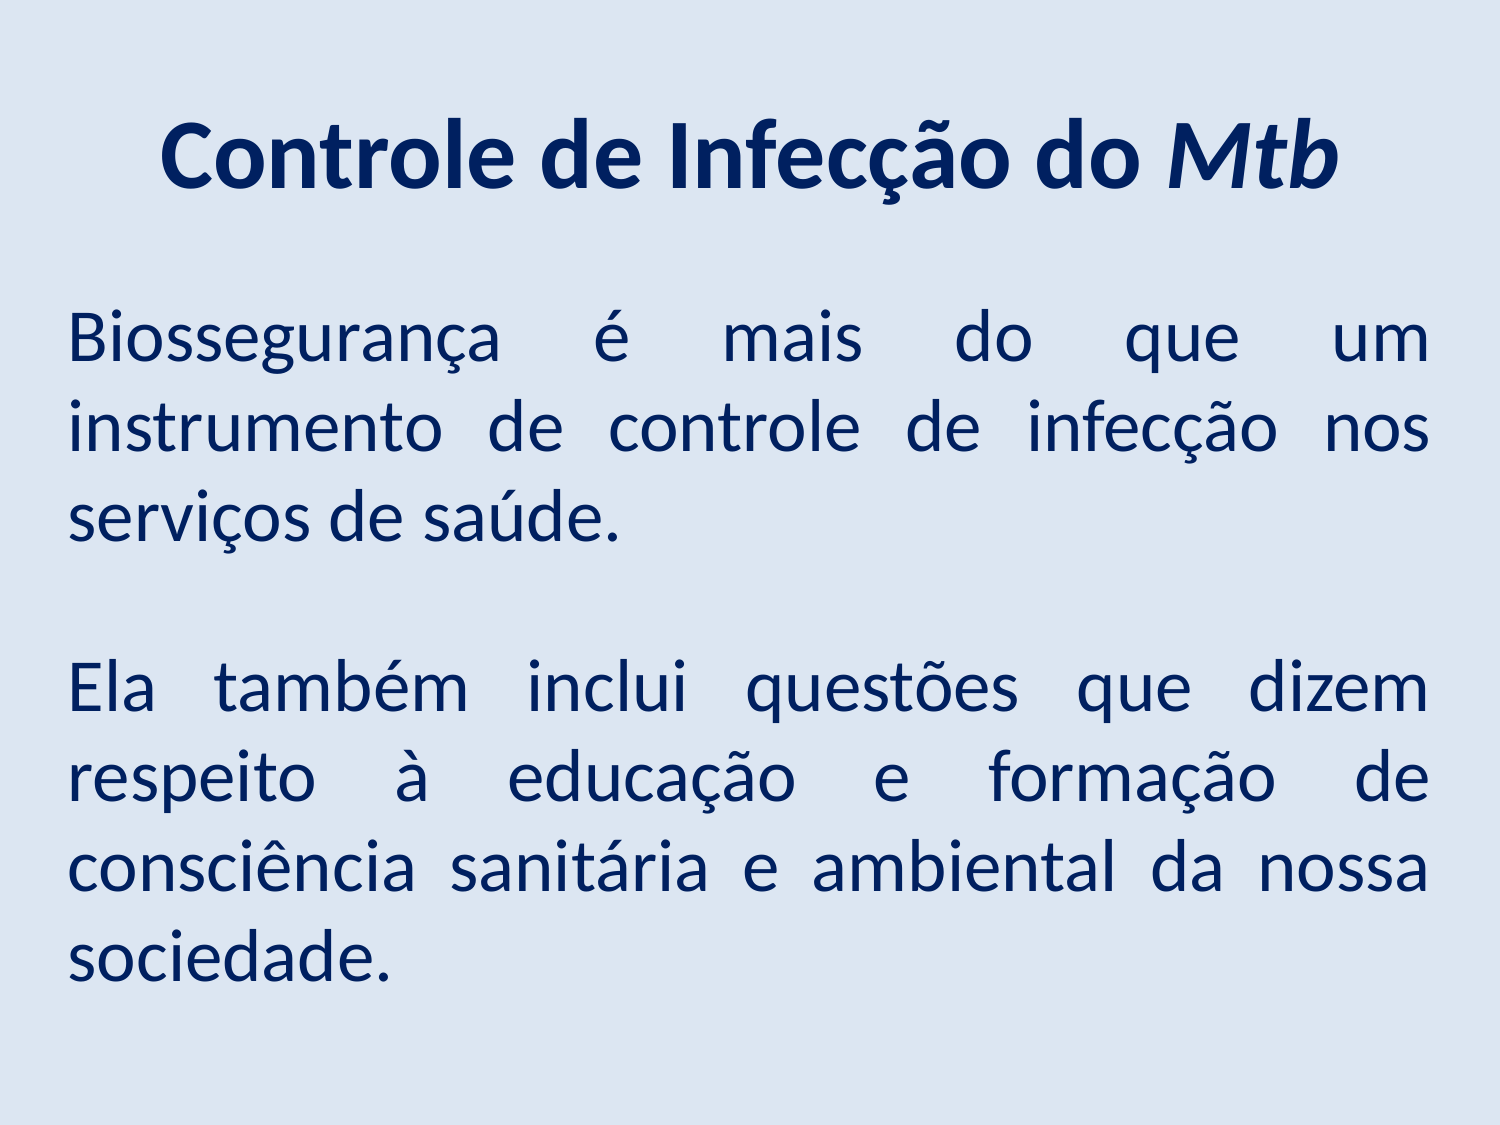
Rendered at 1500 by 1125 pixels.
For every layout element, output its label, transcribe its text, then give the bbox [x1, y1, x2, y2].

text_box Biossegurança é mais do que um instrumento de controle de infecção nos serviços de saúde. Ela também inclui questões que dizem respeito à educação e formação de consciência sanitária e ambiental da nossa sociedade. [53, 278, 1447, 1083]
text_box Controle de Infecção do Mtb [17, 54, 1483, 242]
